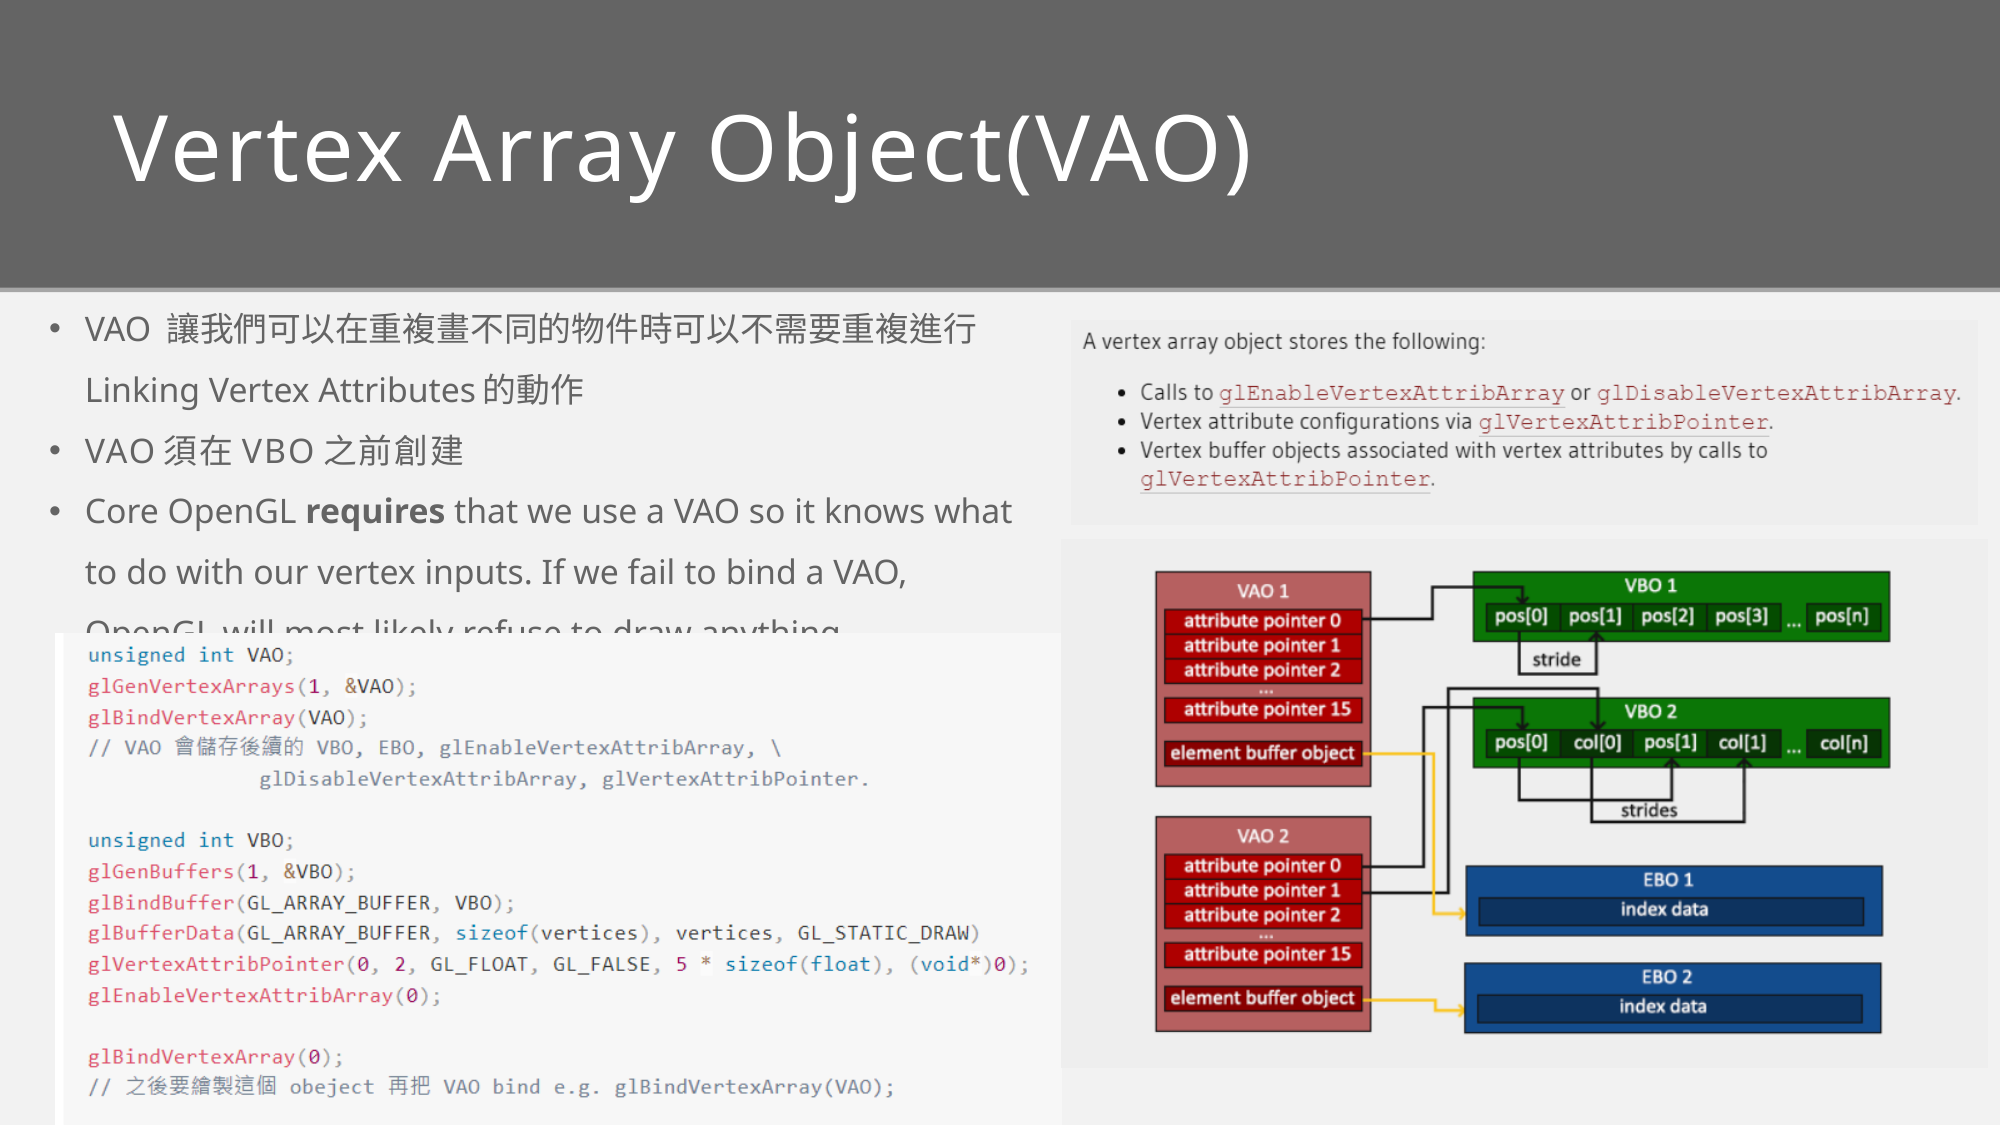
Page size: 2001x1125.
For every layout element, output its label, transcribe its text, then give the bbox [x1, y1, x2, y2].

picture [55, 539, 1988, 1125]
title Vertex Array Object(VAO) [98, 43, 1902, 261]
picture [1071, 320, 1978, 525]
list VAO 讓我們可以在重複畫不同的物件時可以不需要重複進行Linking Vertex Attributes的動作 VAO須在VBO之前創建 Core OpenGL requires that we use a VAO so it knows what to do with our vertex inputs. If we fail to bind a VAO, OpenGL will most likely refuse to draw anything. [34, 280, 1042, 664]
